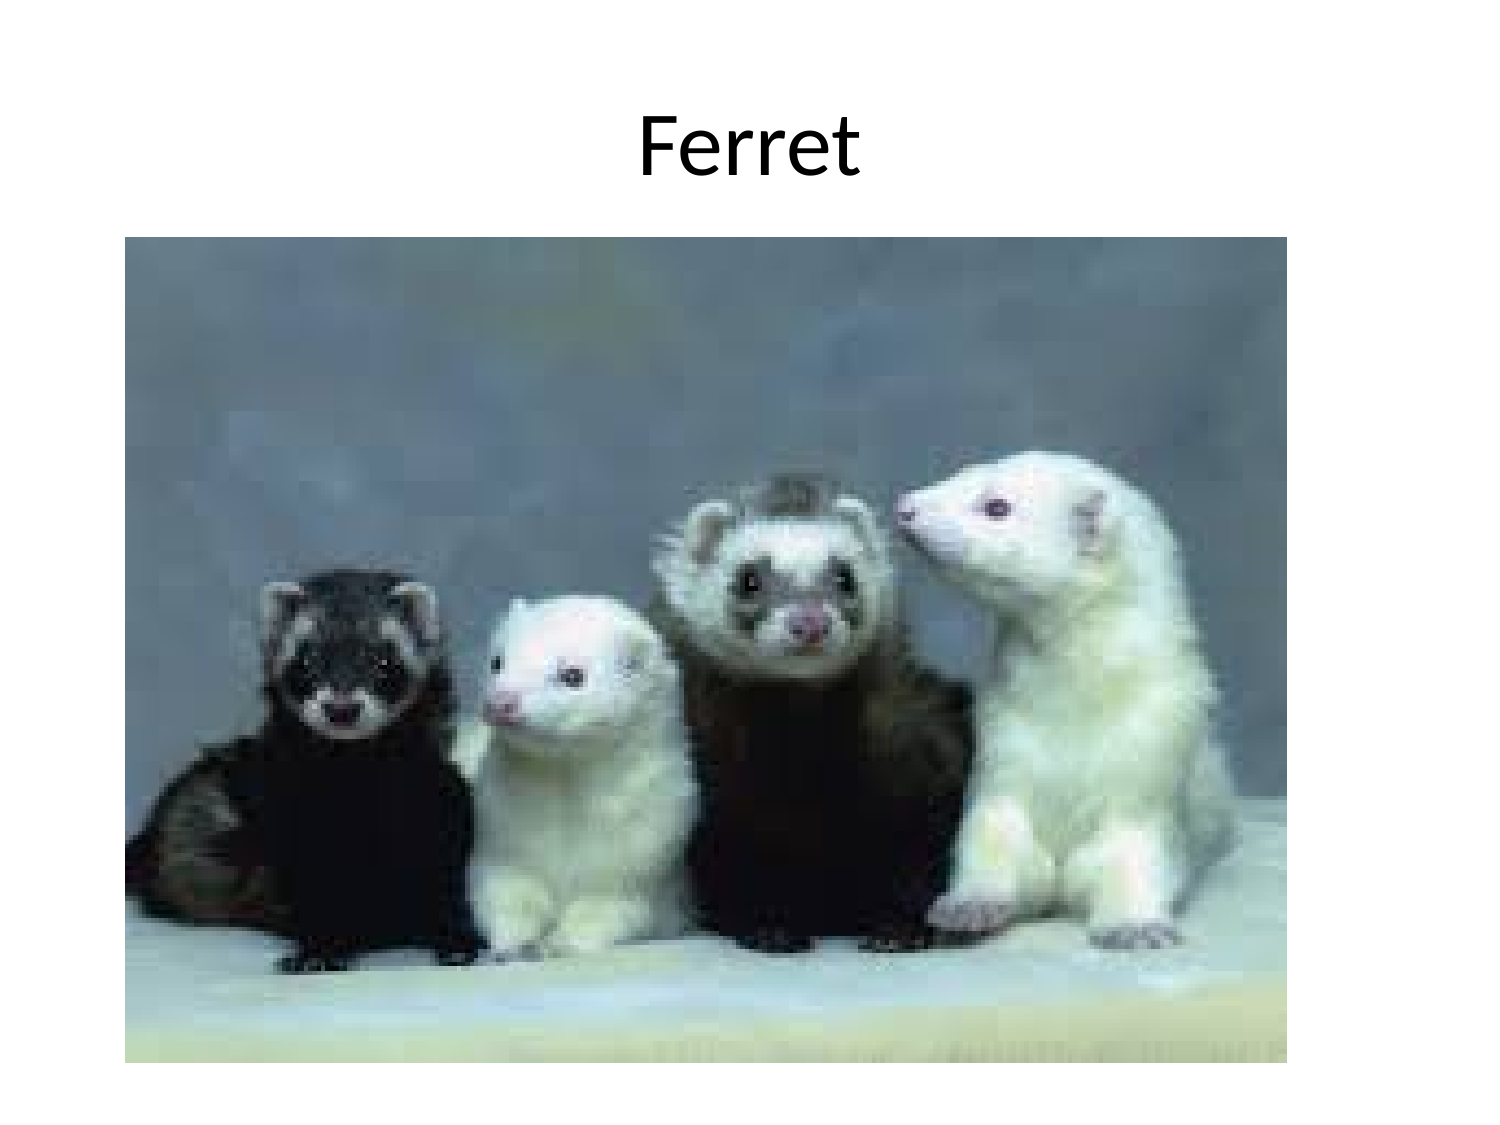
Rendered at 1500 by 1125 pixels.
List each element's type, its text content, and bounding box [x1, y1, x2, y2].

title Ferret [75, 45, 1425, 233]
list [124, 237, 1287, 1063]
